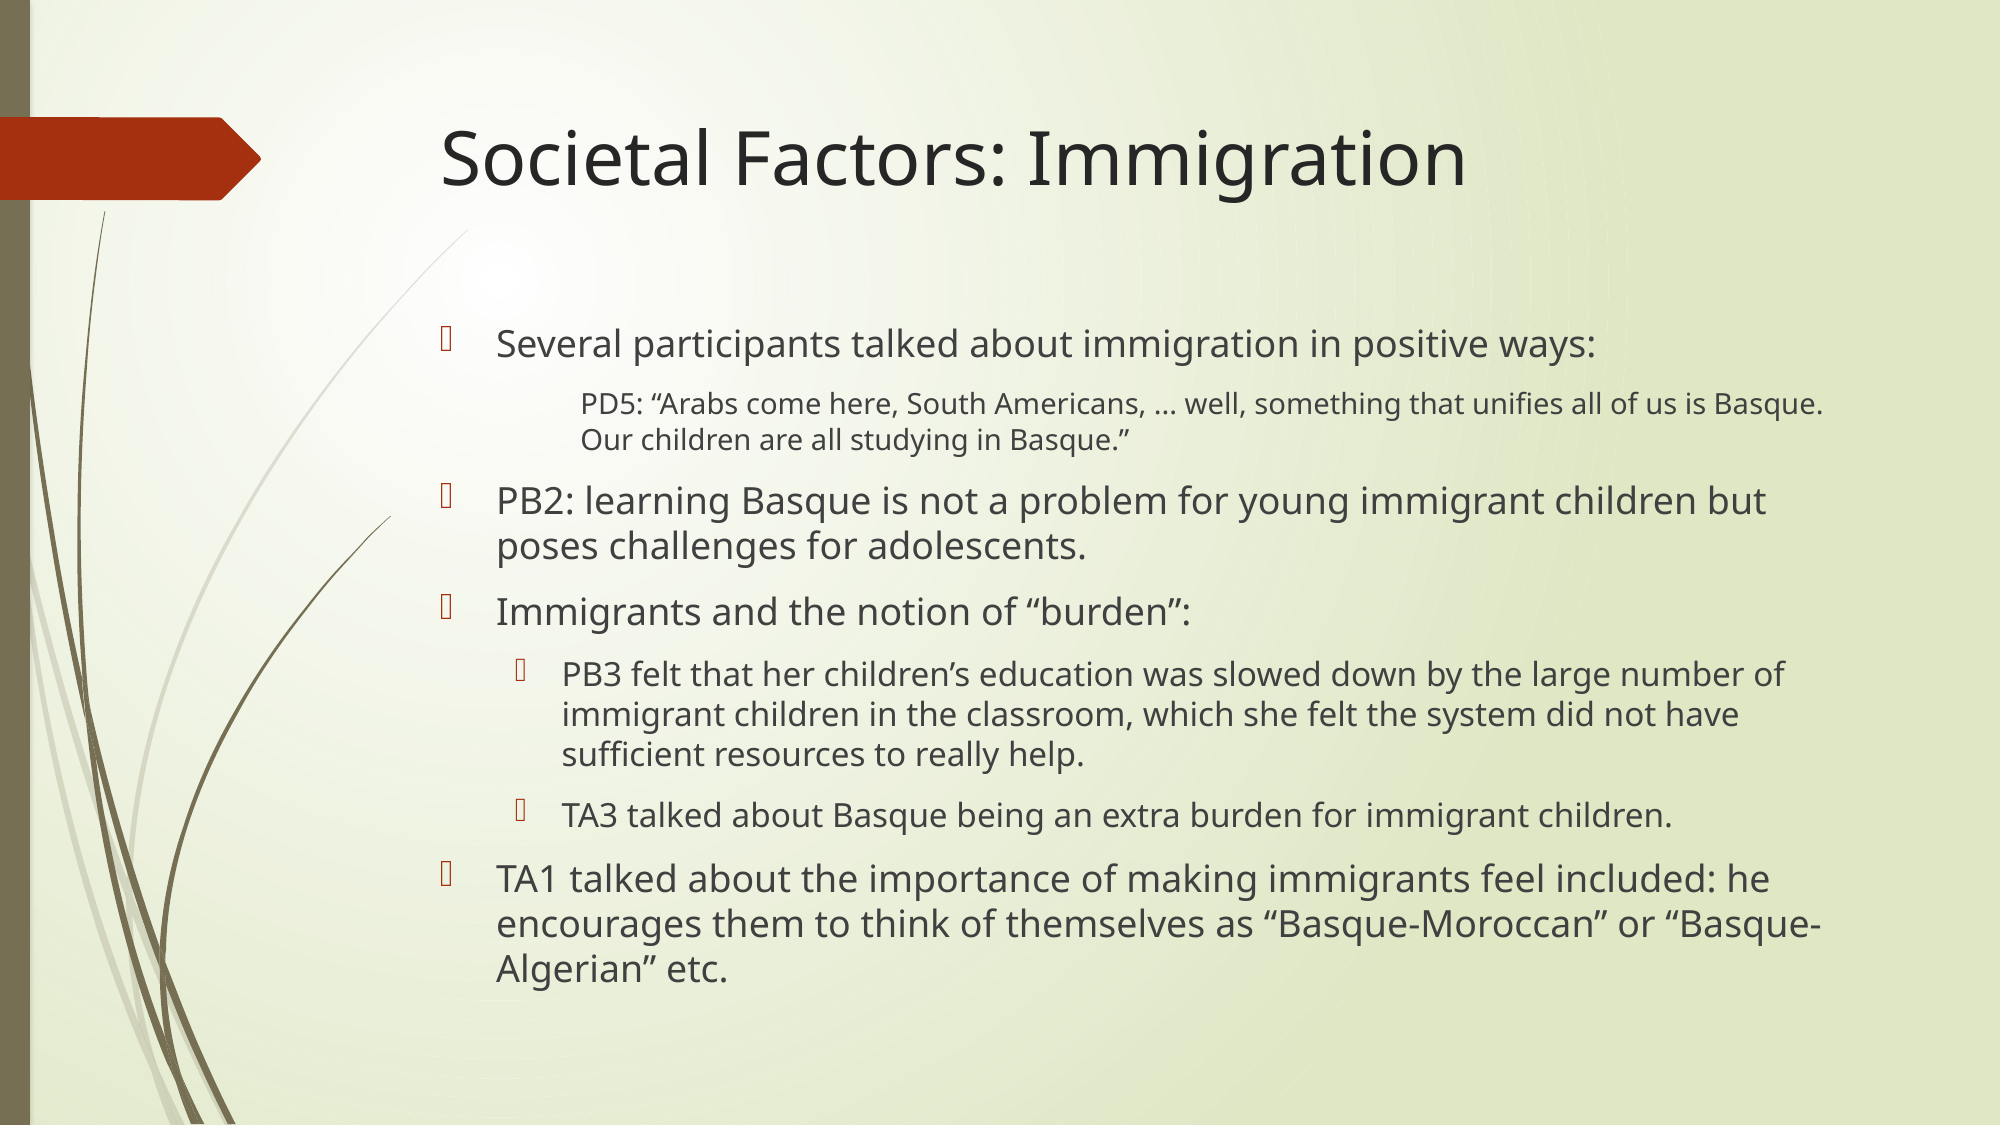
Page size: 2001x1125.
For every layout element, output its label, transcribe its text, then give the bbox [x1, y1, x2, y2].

list Several participants talked about immigration in positive ways: PD5: “Arabs come here, South Americans, ... well, something that unifies all of us is Basque. Our children are all studying in Basque.” PB2: learning Basque is not a problem for young immigrant children but poses challenges for adolescents. Immigrants and the notion of “burden”: PB3 felt that her children’s education was slowed down by the large number of immigrant children in the classroom, which she felt the system did not have sufficient resources to really help. TA3 talked about Basque being an extra burden for immigrant children. TA1 talked about the importance of making immigrants feel included: he encourages them to think of themselves as “Basque-Moroccan” or “Basque-Algerian” etc. [424, 312, 1888, 1009]
title Societal Factors: Immigration [425, 102, 1888, 312]
